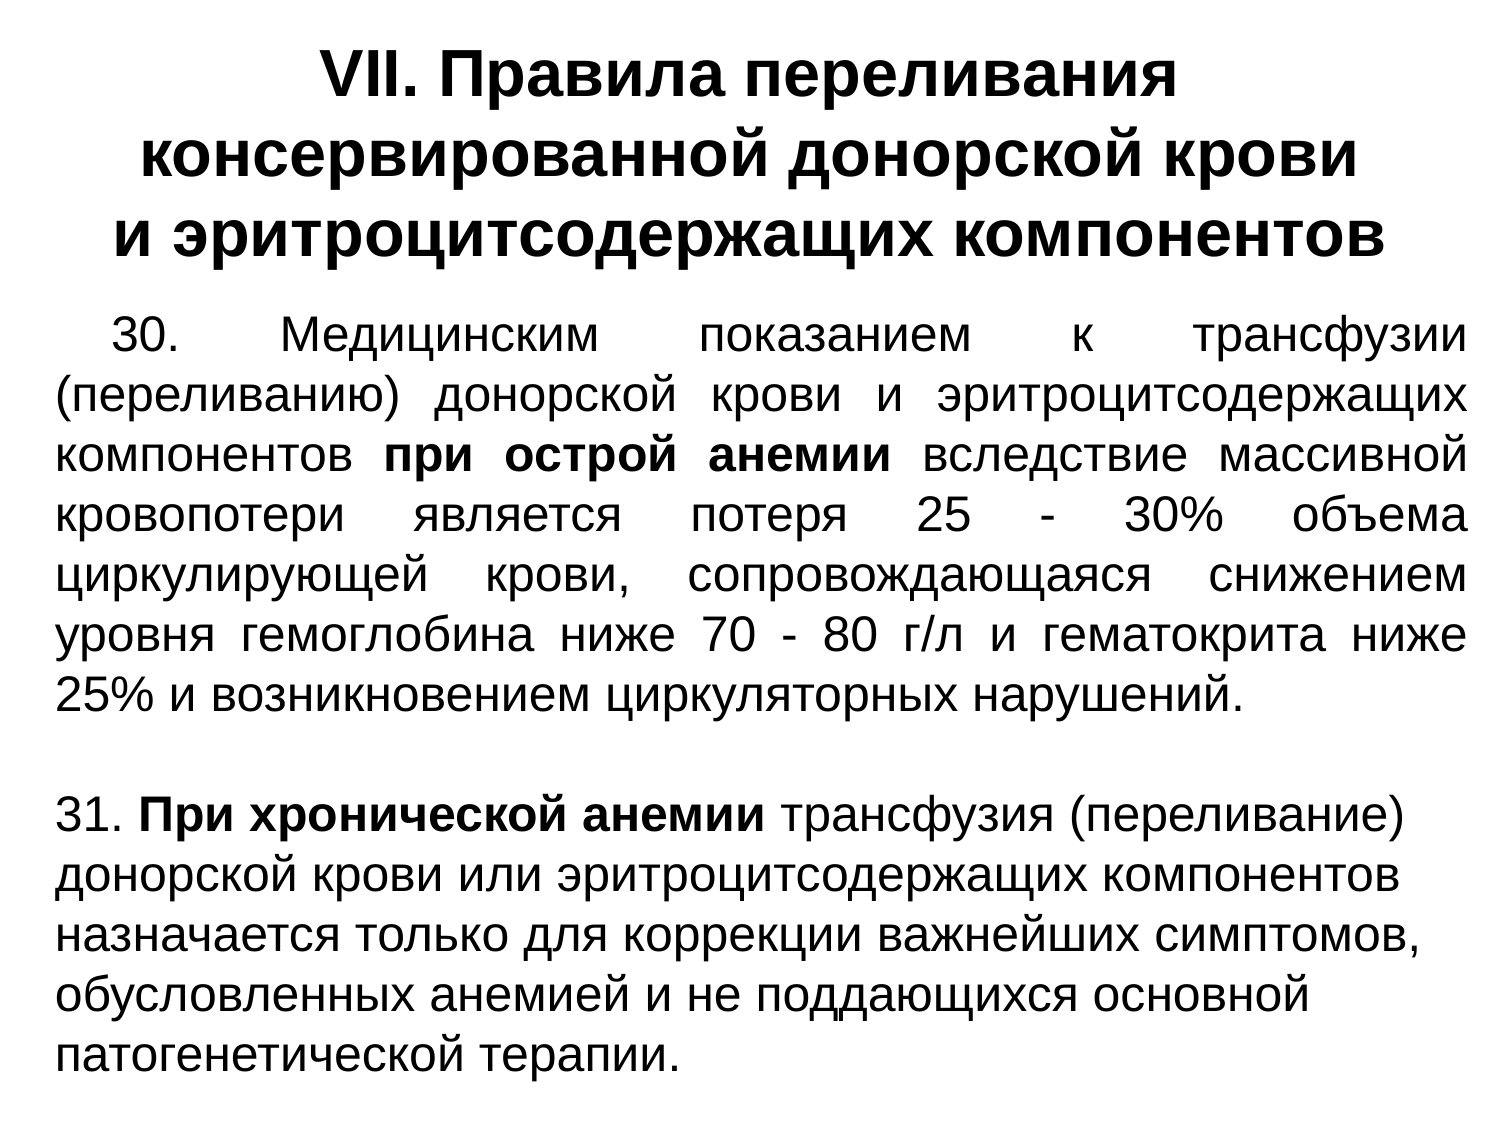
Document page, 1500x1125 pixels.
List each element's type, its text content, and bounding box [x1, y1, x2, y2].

title VII. Правила переливания консервированной донорской крови и эритроцитсодержащих компонентов [74, 14, 1426, 285]
list 30. Медицинским показанием к трансфузии (переливанию) донорской крови и эритроцитсодержащих компонентов при острой анемии вследствие массивной кровопотери является потеря 25 - 30% объема циркулирующей крови, сопровождающаяся снижением уровня гемоглобина ниже 70 - 80 г/л и гематокрита ниже 25% и возникновением циркуляторных нарушений. 31. При хронической анемии трансфузия (переливание) донорской крови или эритроцитсодержащих компонентов назначается только для коррекции важнейших симптомов, обусловленных анемией и не поддающихся основной патогенетической терапии. [46, 293, 1477, 1125]
text_box [112, 483, 134, 546]
